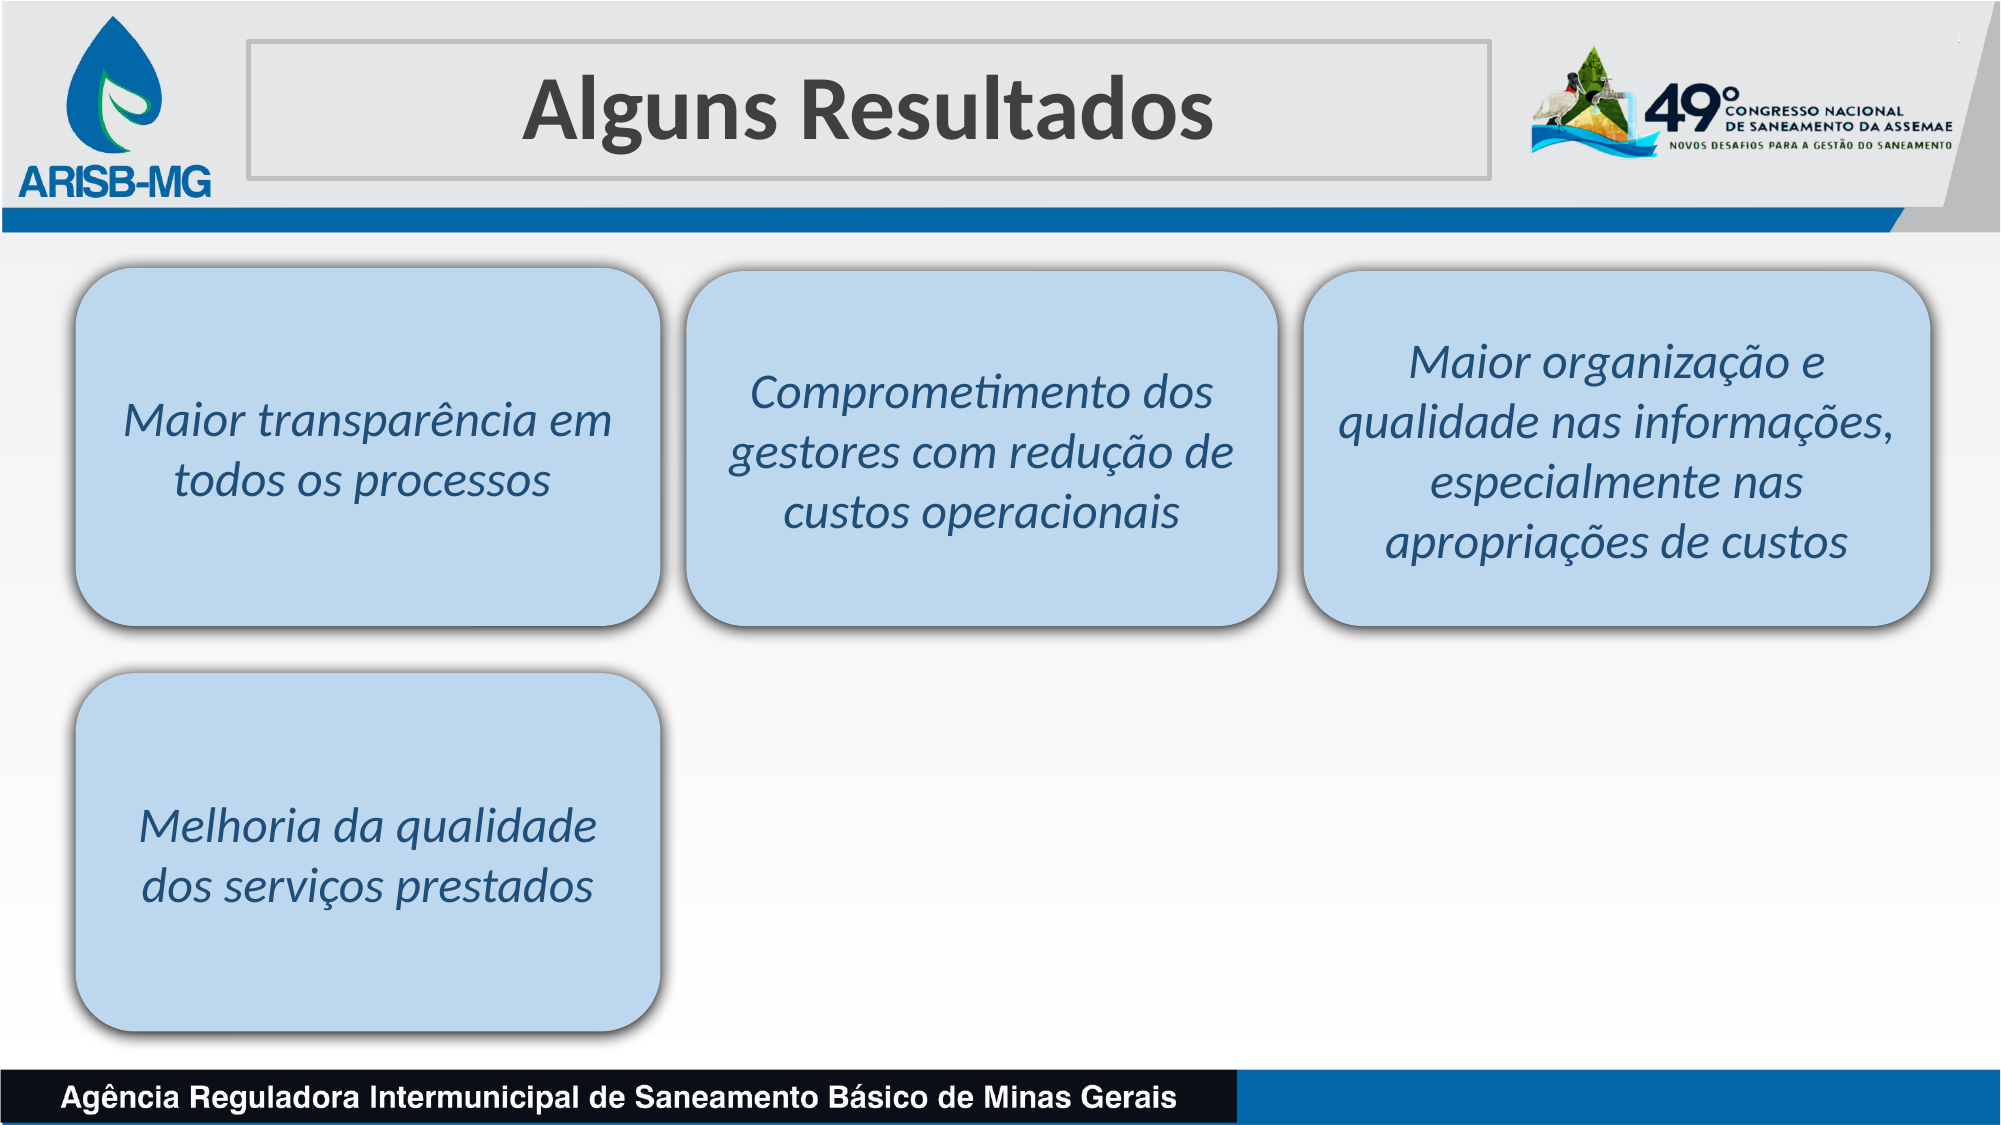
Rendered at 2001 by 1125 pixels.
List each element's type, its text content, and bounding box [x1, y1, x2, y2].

picture [0, 1, 2001, 1125]
text_box Melhoria da qualidade dos serviços prestados [74, 672, 662, 1033]
text_box Comprometimento dos gestores com redução de custos operacionais [685, 269, 1279, 628]
text_box Maior transparência em todos os processos [74, 266, 662, 628]
title Alguns Resultados [248, 41, 1490, 179]
text_box Maior organização e qualidade nas informações, especialmente nas apropriações de custos [1302, 269, 1932, 628]
